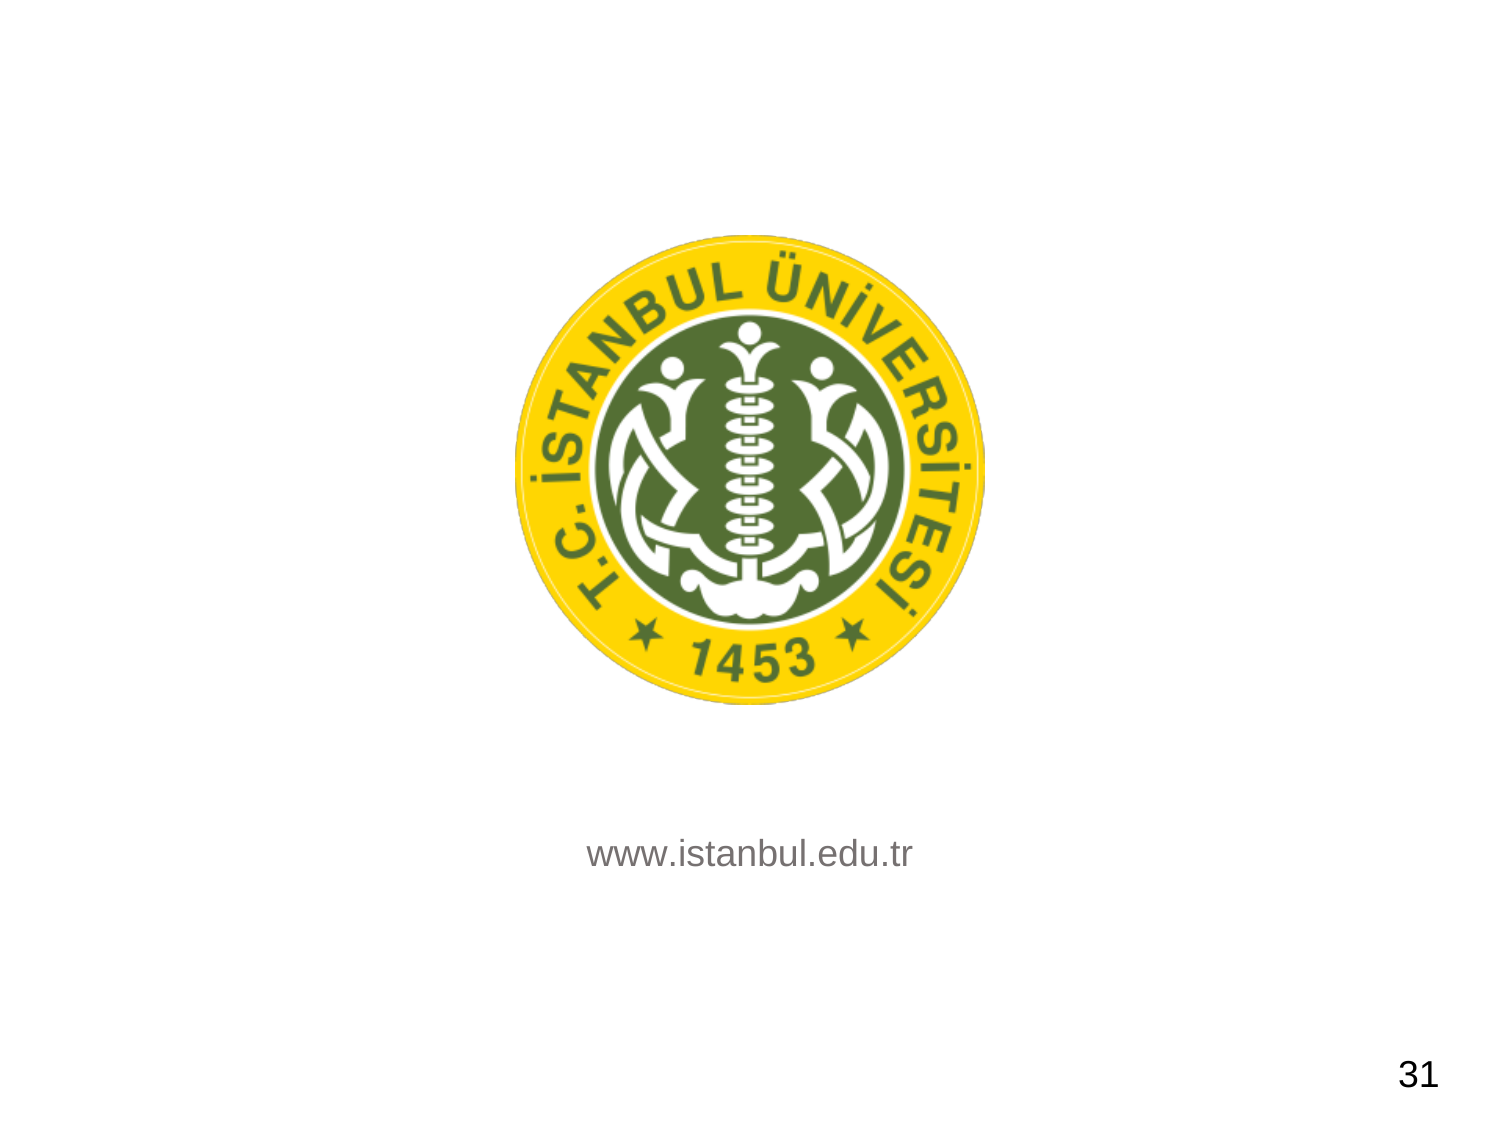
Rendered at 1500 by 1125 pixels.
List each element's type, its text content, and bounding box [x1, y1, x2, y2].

slide_number 30 [1383, 1042, 1500, 1103]
picture [515, 235, 985, 705]
